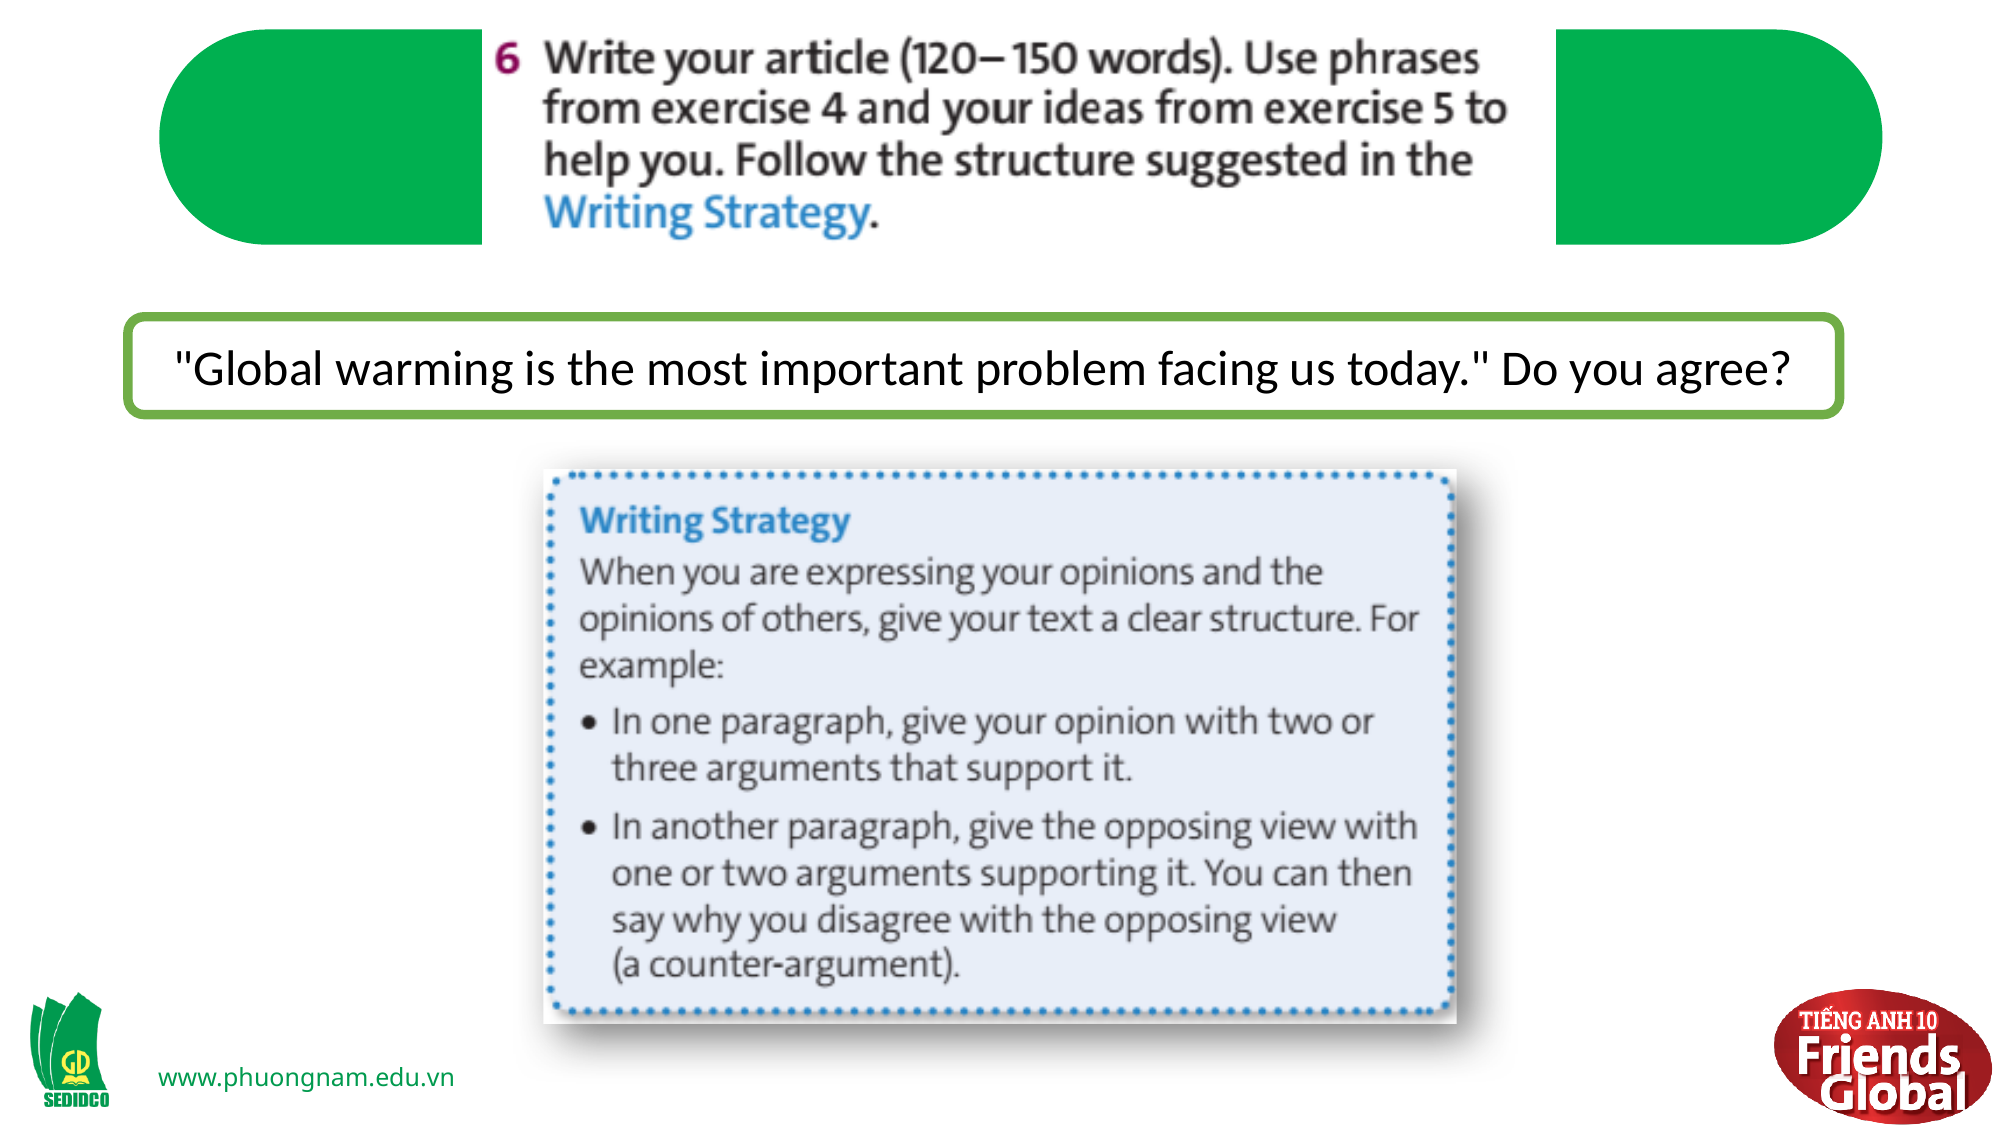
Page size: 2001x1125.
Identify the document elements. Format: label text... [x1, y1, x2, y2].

picture [543, 469, 1457, 1024]
picture [28, 990, 111, 1109]
text_box [158, 28, 1883, 246]
picture [482, 29, 1556, 245]
text_box www.phuongnam.edu.vn [143, 1057, 1240, 1100]
text_box "Global warming is the most important problem facing us today." Do you agree? [126, 315, 1841, 416]
picture [1767, 981, 1998, 1125]
